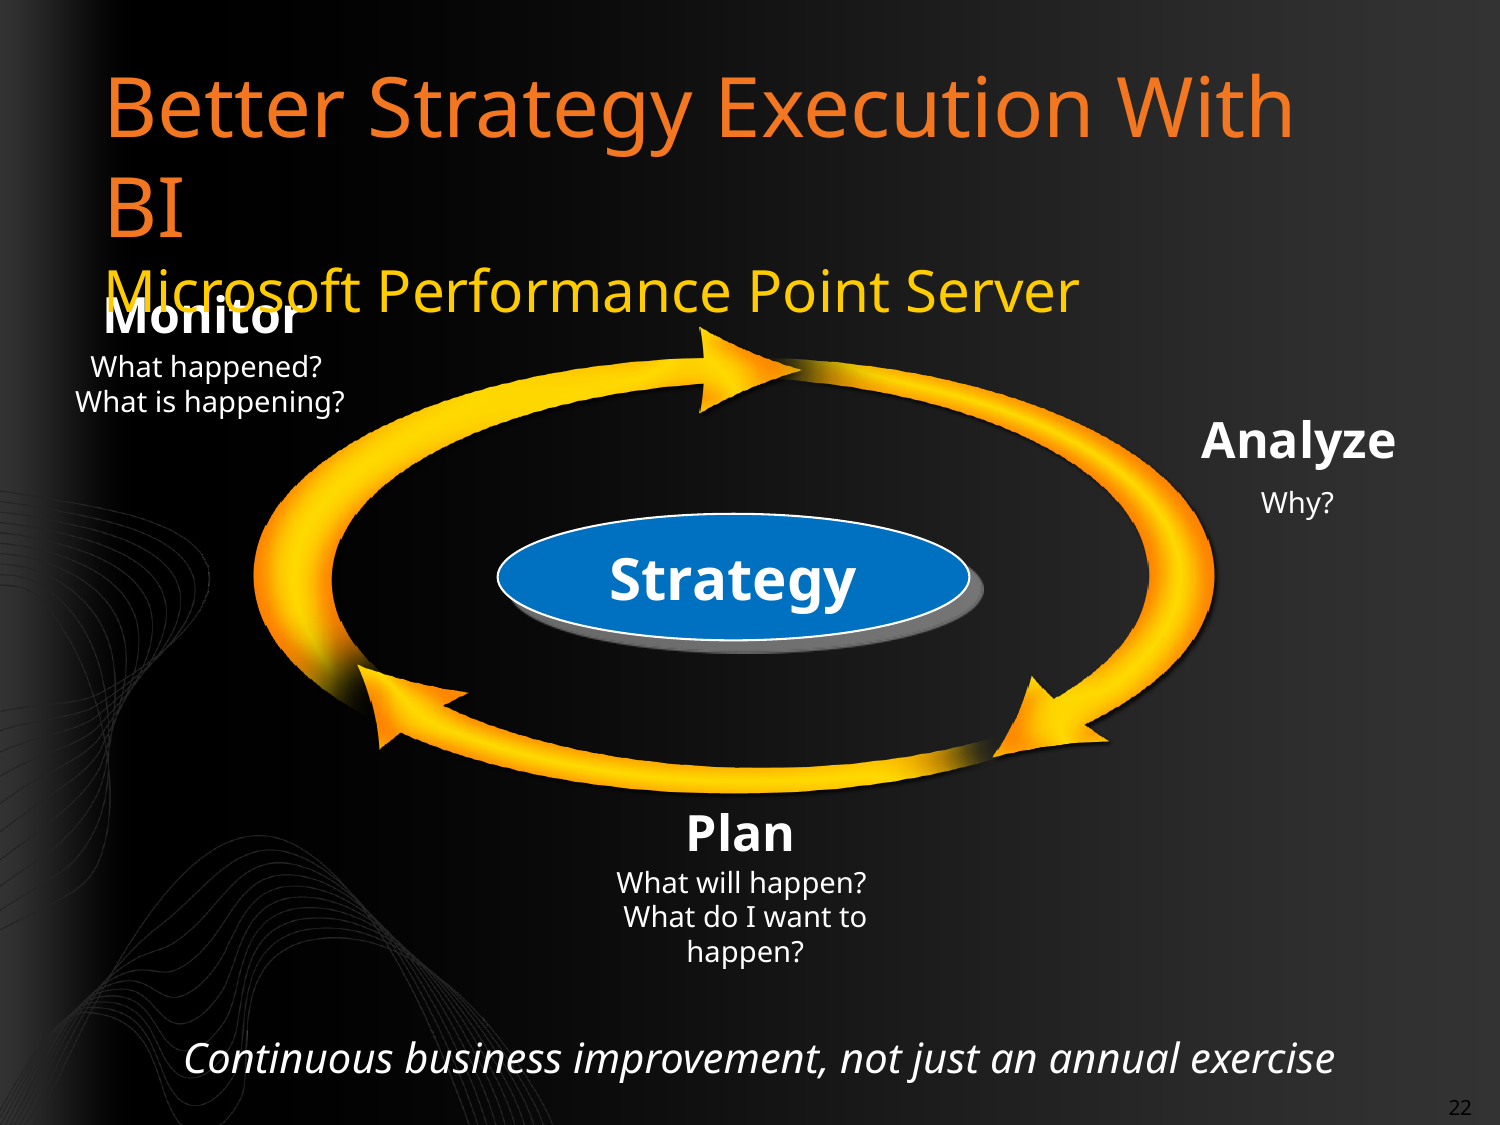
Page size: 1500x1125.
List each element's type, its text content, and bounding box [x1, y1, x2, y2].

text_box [580, 793, 911, 978]
text_box Continuous business improvement, not just an annual exercise [168, 1024, 1351, 1089]
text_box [1059, 401, 1500, 553]
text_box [0, 276, 448, 434]
title Better Strategy Execution With BI Microsoft Performance Point Server [88, 46, 1410, 235]
picture [0, 0, 1500, 1125]
